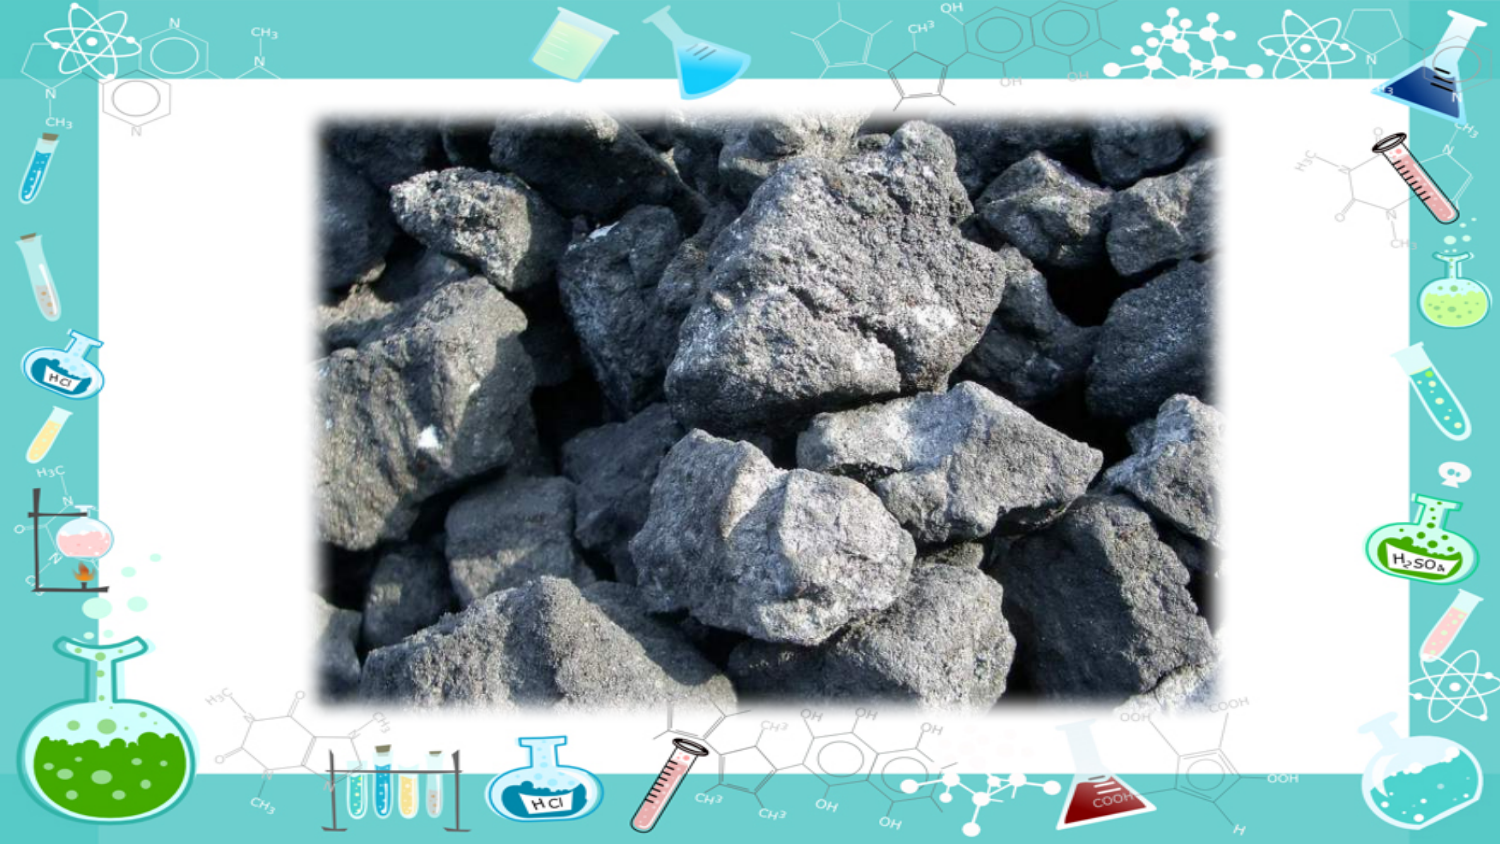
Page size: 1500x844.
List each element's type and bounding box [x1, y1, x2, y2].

picture [0, 0, 1500, 844]
list [300, 102, 1232, 723]
